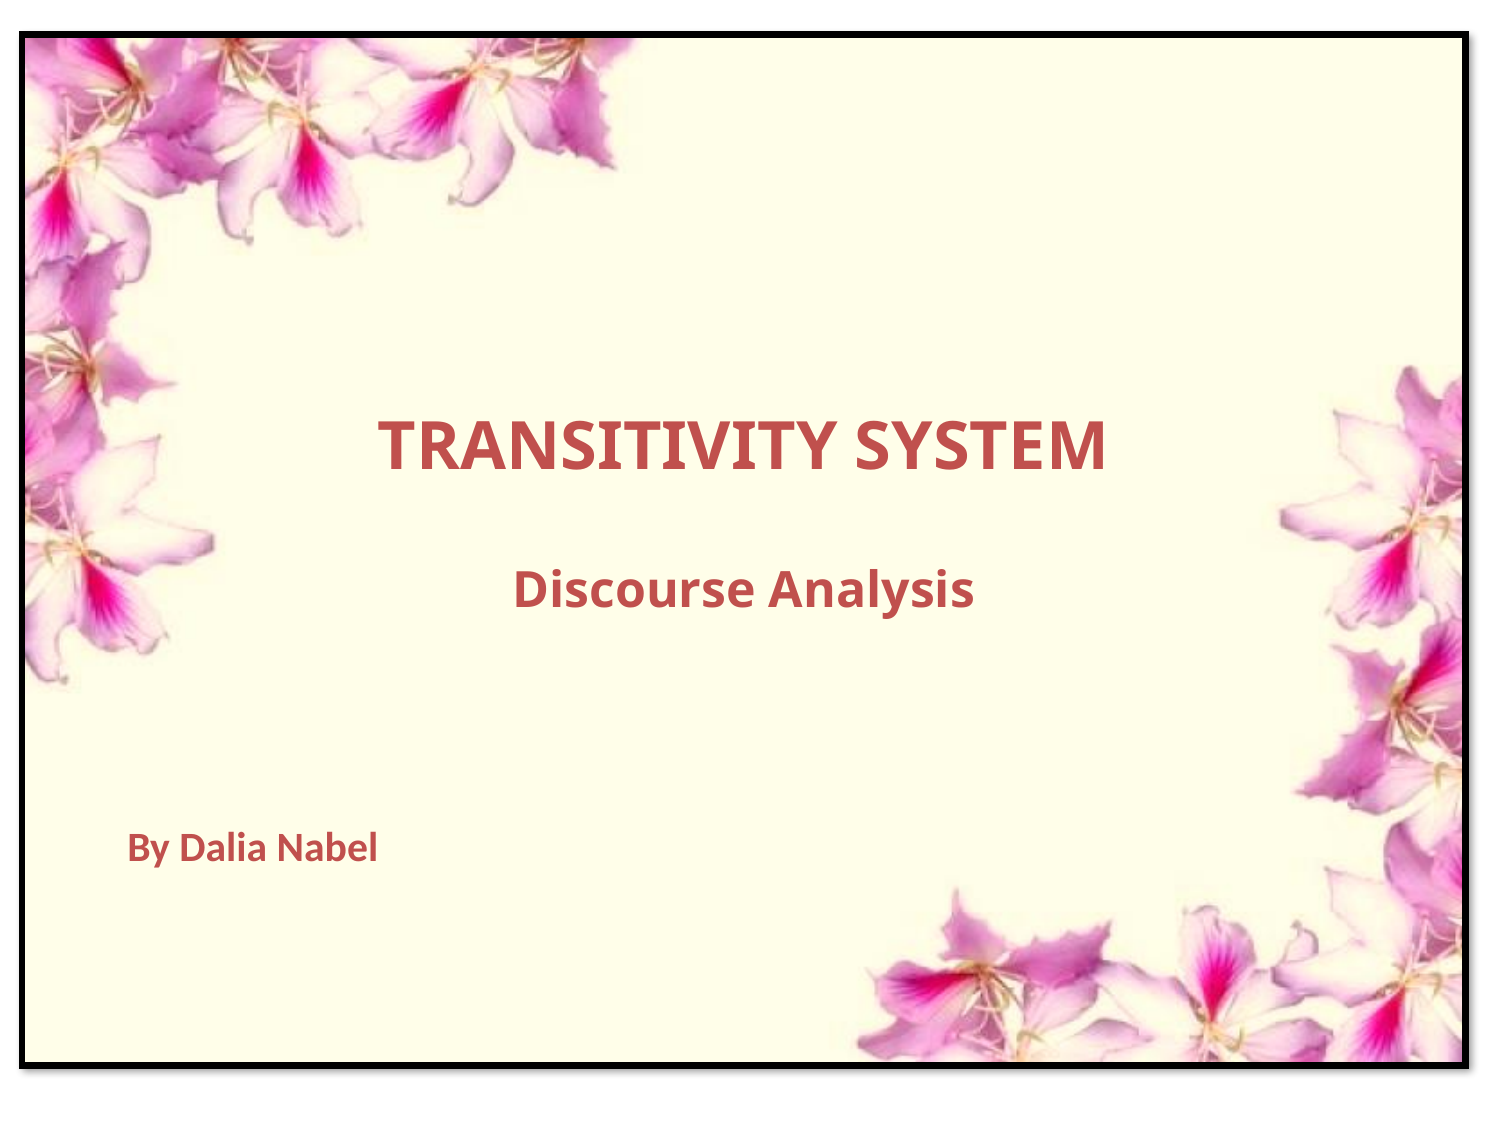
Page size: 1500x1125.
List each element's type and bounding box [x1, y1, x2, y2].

picture [24, 37, 1463, 1063]
